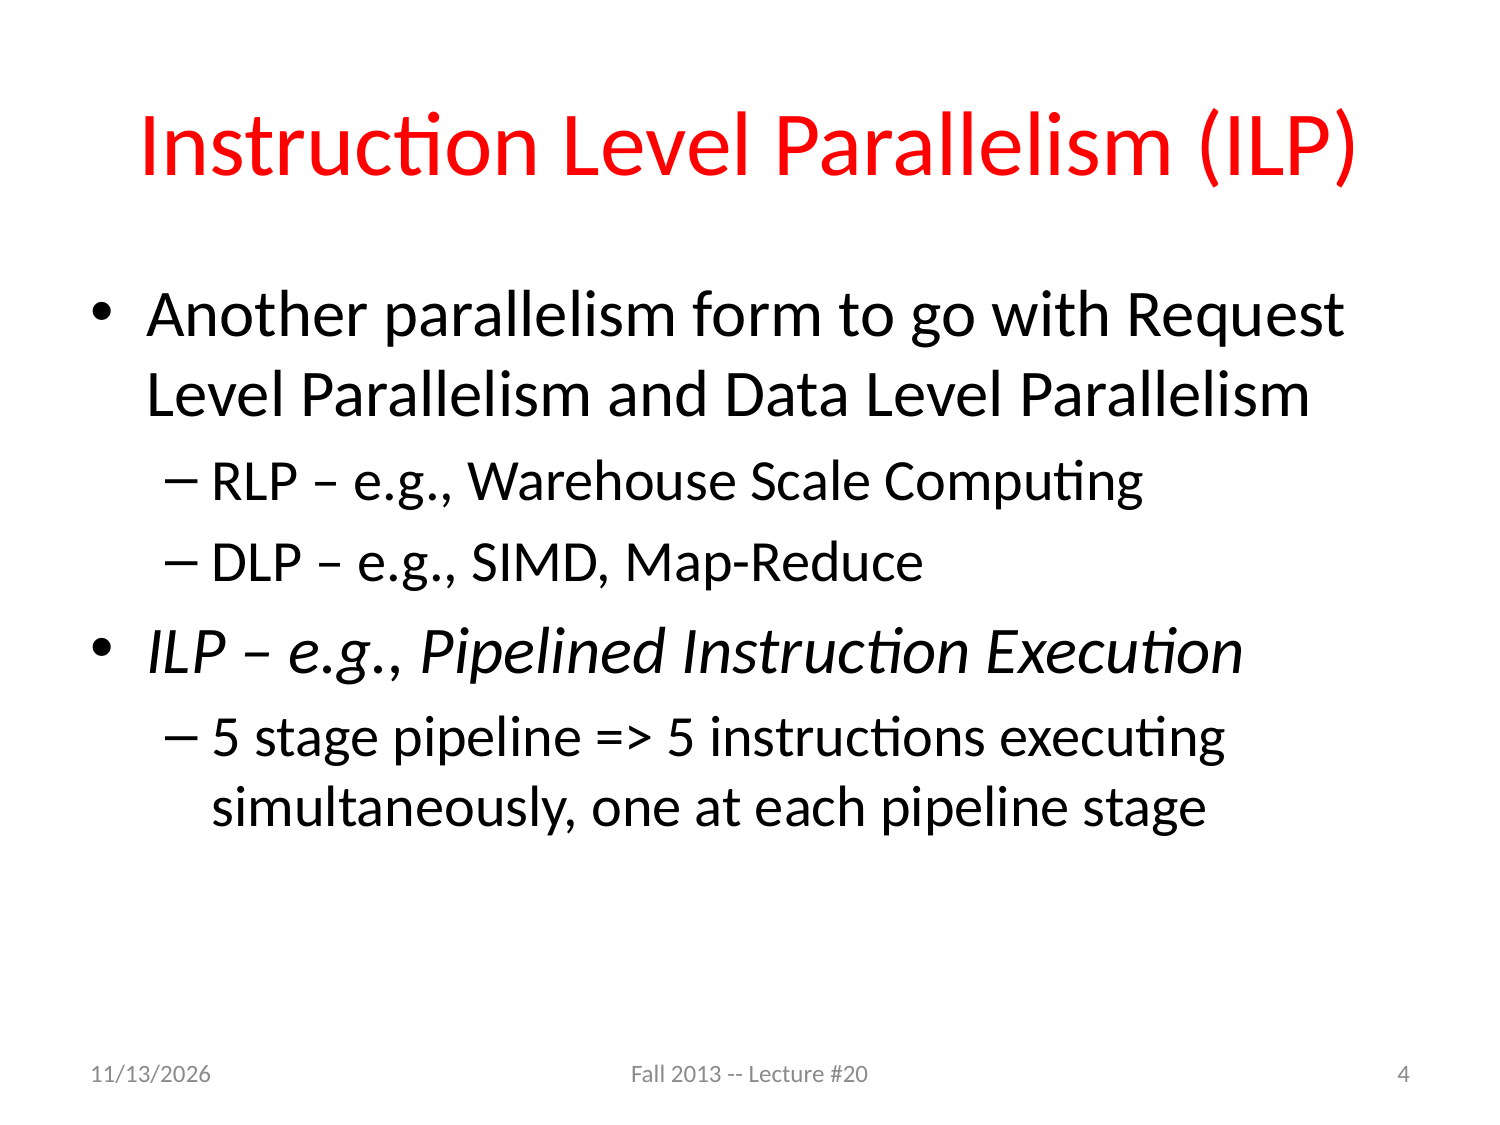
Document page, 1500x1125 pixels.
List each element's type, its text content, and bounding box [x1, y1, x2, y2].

list Another parallelism form to go with Request Level Parallelism and Data Level Parallelism RLP – e.g., Warehouse Scale Computing DLP – e.g., SIMD, Map-Reduce ILP – e.g., Pipelined Instruction Execution 5 stage pipeline => 5 instructions executing simultaneously, one at each pipeline stage [75, 262, 1425, 1005]
footer Fall 2013 -- Lecture #20 [512, 1042, 988, 1103]
slide_number 4 [1074, 1042, 1425, 1103]
title Instruction Level Parallelism (ILP) [75, 45, 1425, 233]
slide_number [75, 1042, 425, 1103]
